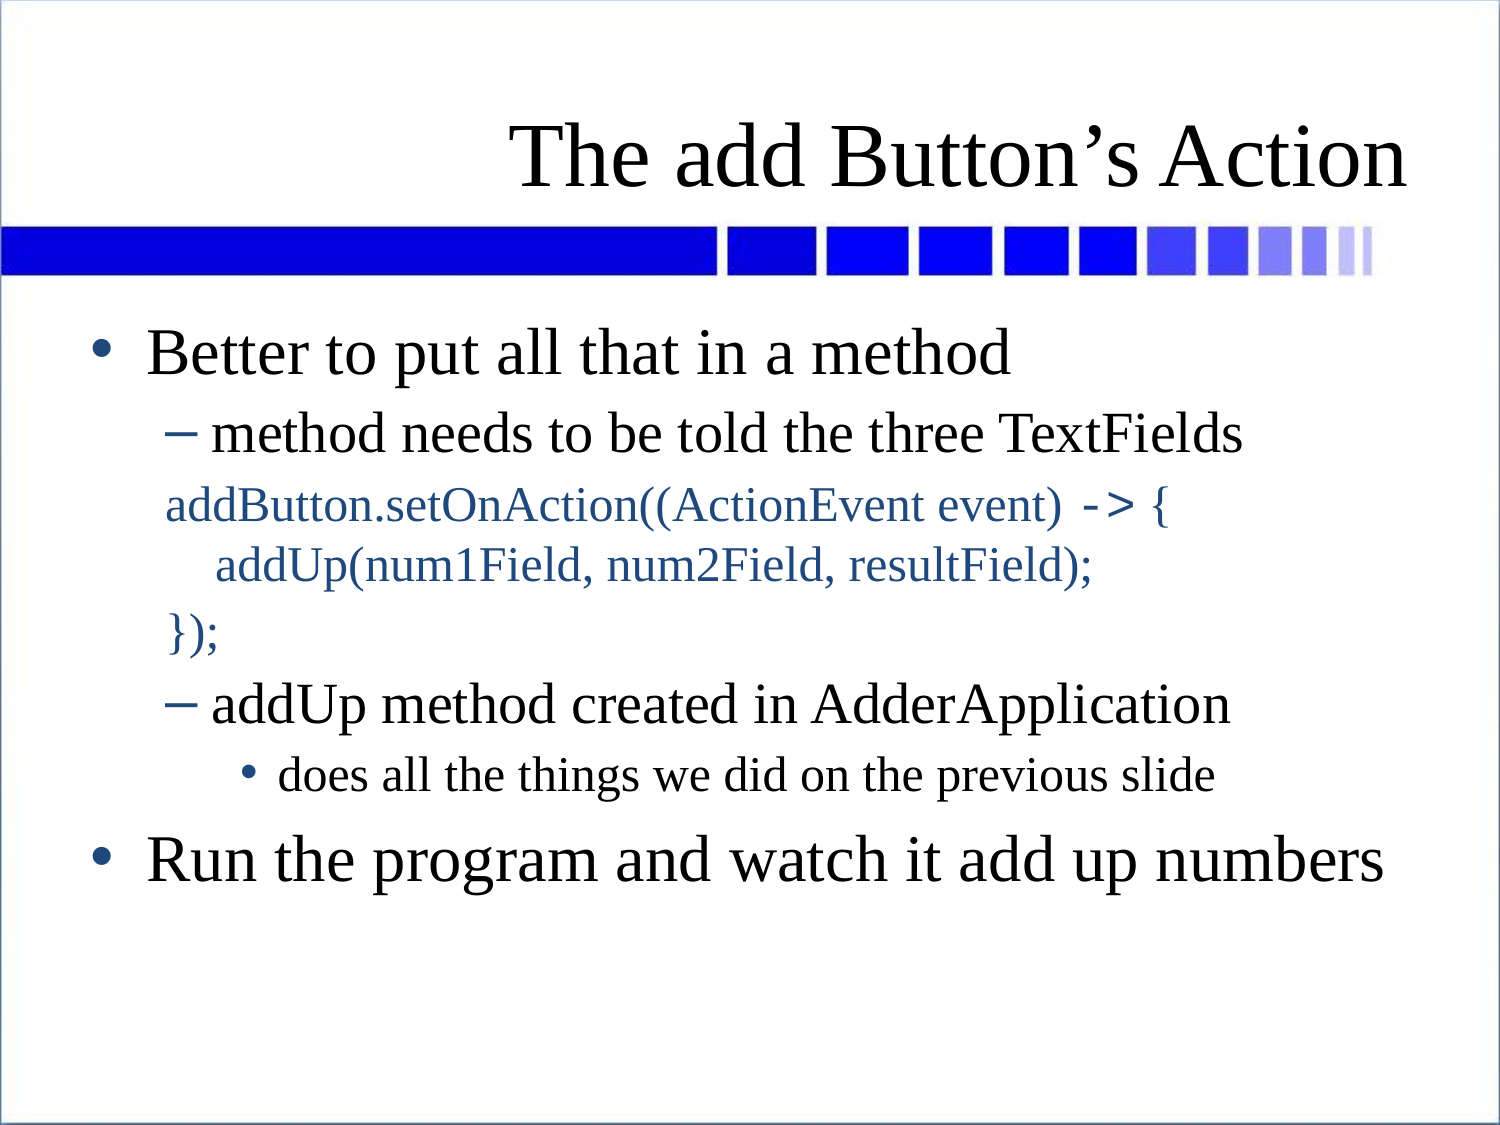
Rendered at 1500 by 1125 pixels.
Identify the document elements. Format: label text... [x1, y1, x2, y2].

title The add Button’s Action [74, 44, 1426, 213]
list Better to put all that in a method method needs to be told the three TextFields addButton.setOnAction((ActionEvent event) -> { addUp(num1Field, num2Field, resultField); }); addUp method created in AdderApplication does all the things we did on the previous slide Run the program and watch it add up numbers [74, 299, 1426, 1063]
picture [0, 0, 1500, 1125]
